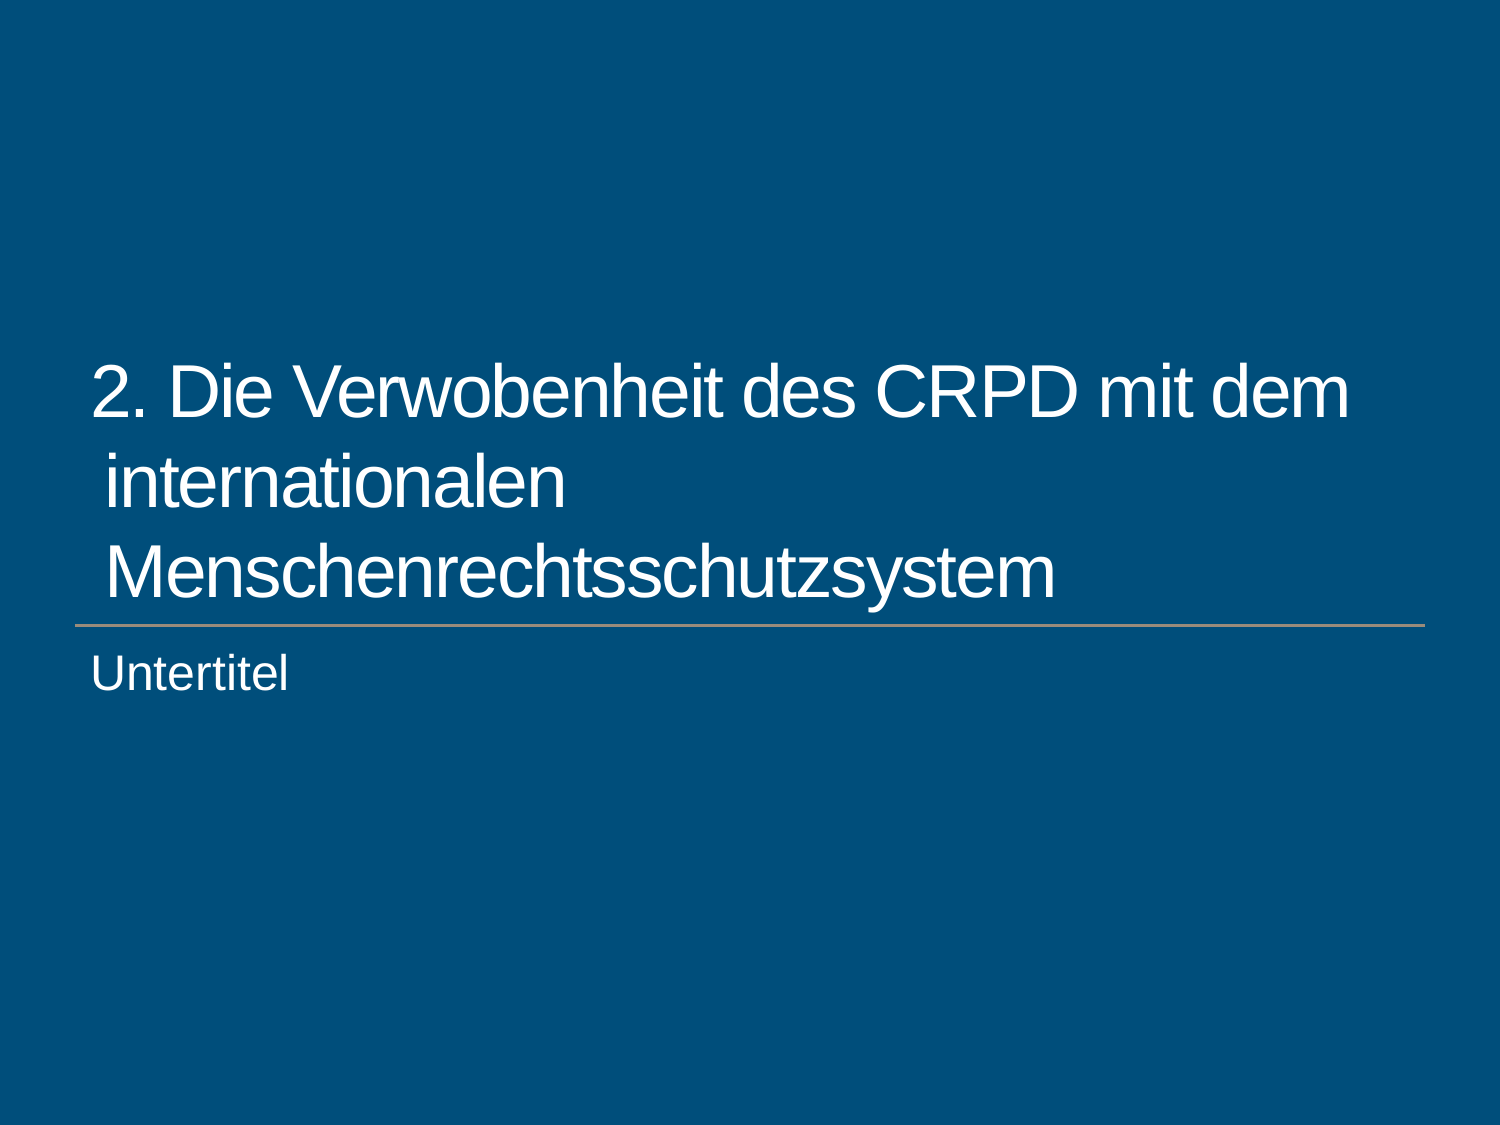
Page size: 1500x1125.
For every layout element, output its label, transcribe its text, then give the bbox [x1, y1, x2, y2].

title 2. Die Verwobenheit des CRPD mit dem internationalen Menschenrechtsschutzsystem [75, 258, 1425, 620]
list Untertitel [75, 630, 1425, 877]
